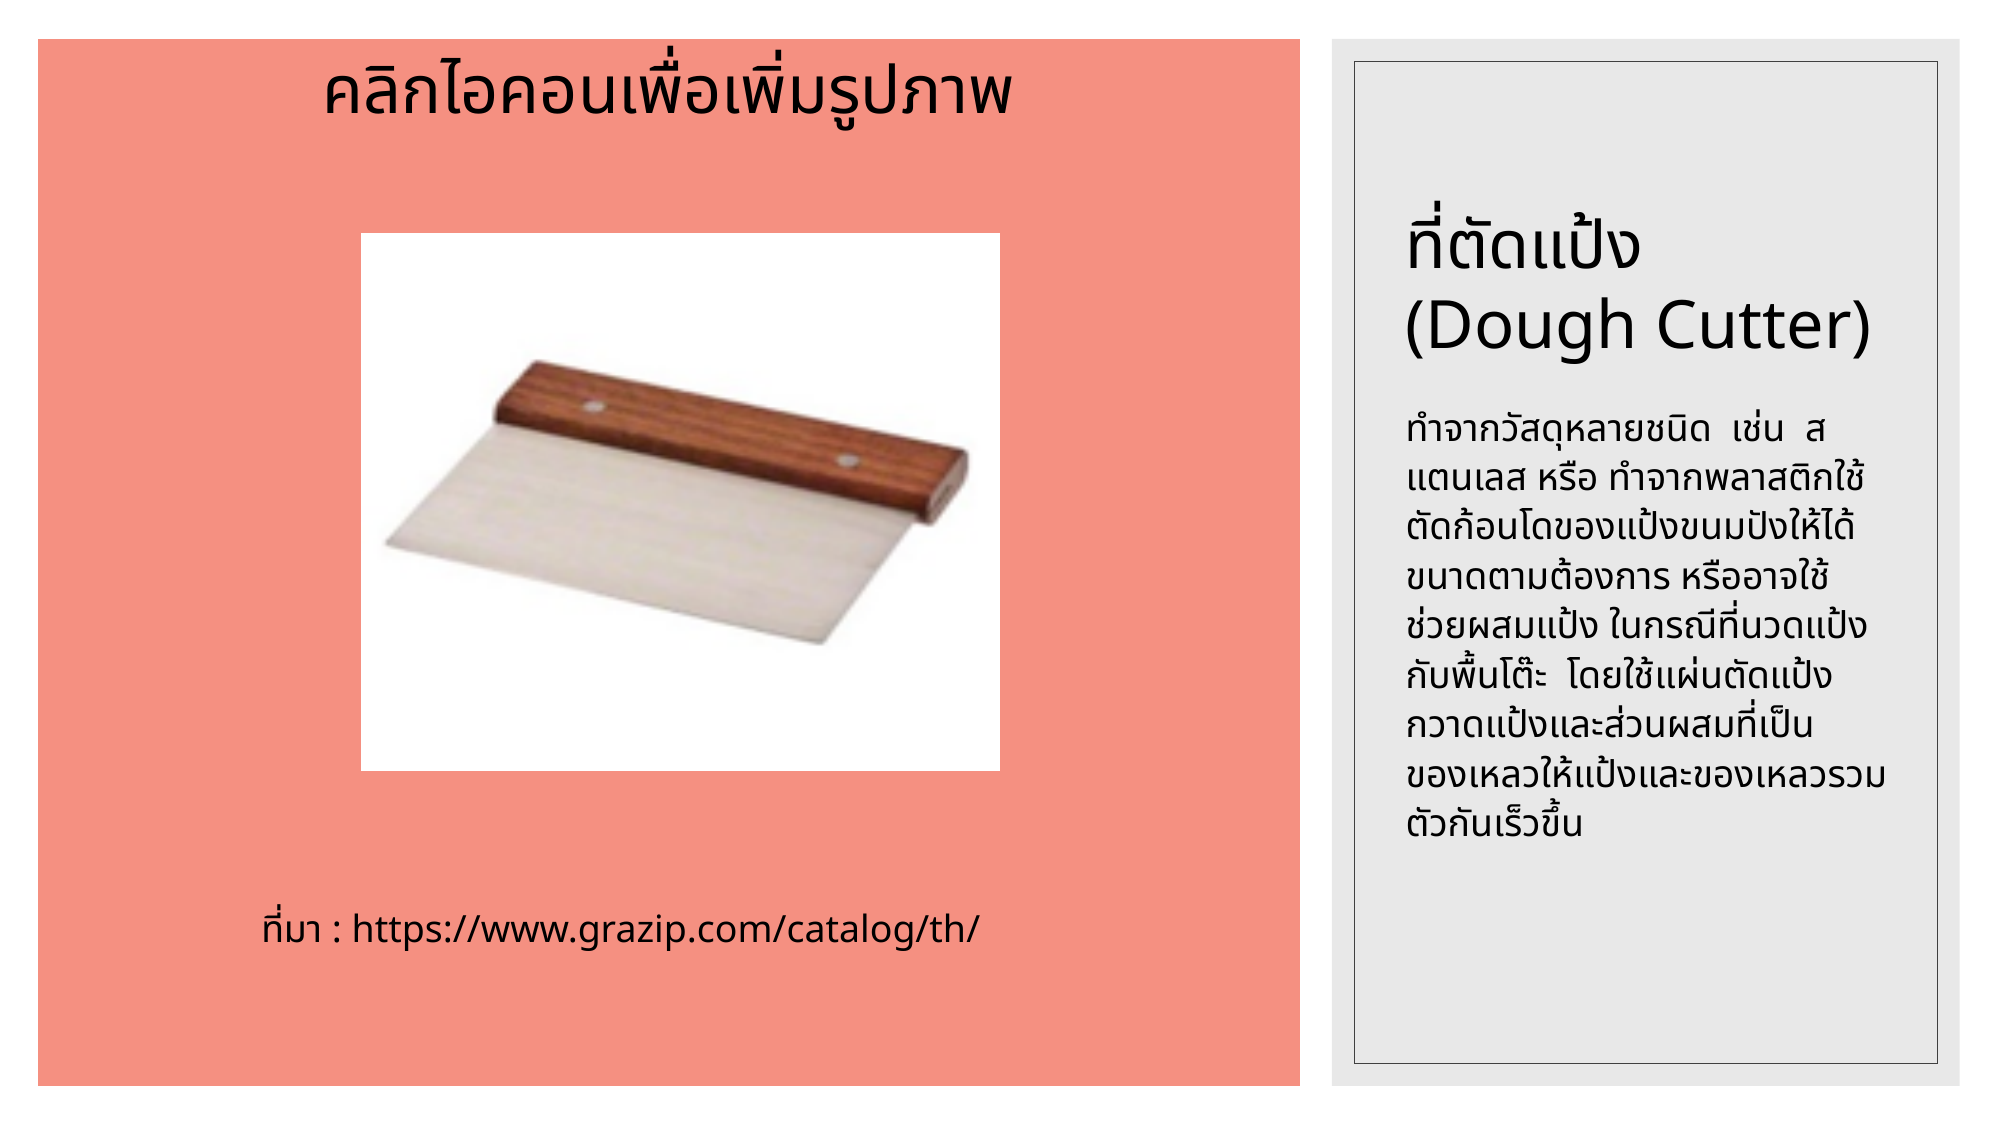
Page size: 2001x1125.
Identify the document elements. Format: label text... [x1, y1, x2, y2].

list ทำจากวัสดุหลายชนิด เช่น สแตนเลส หรือ ทำจากพลาสติกใช้ตัดก้อนโดของแป้งขนมปังให้ได้ขนาดตามต้องการ หรืออาจใช้ช่วยผสมแป้ง ในกรณีที่นวดแป้งกับพื้นโต๊ะ โดยใช้แผ่นตัดแป้งกวาดแป้งและส่วนผสมที่เป็นของเหลวให้แป้งและของเหลวรวมตัวกันเร็วขึ้น [1390, 391, 1907, 968]
picture [37, 38, 1300, 1086]
title ที่ตัดแป้ง (Dough Cutter) [1390, 98, 1907, 369]
